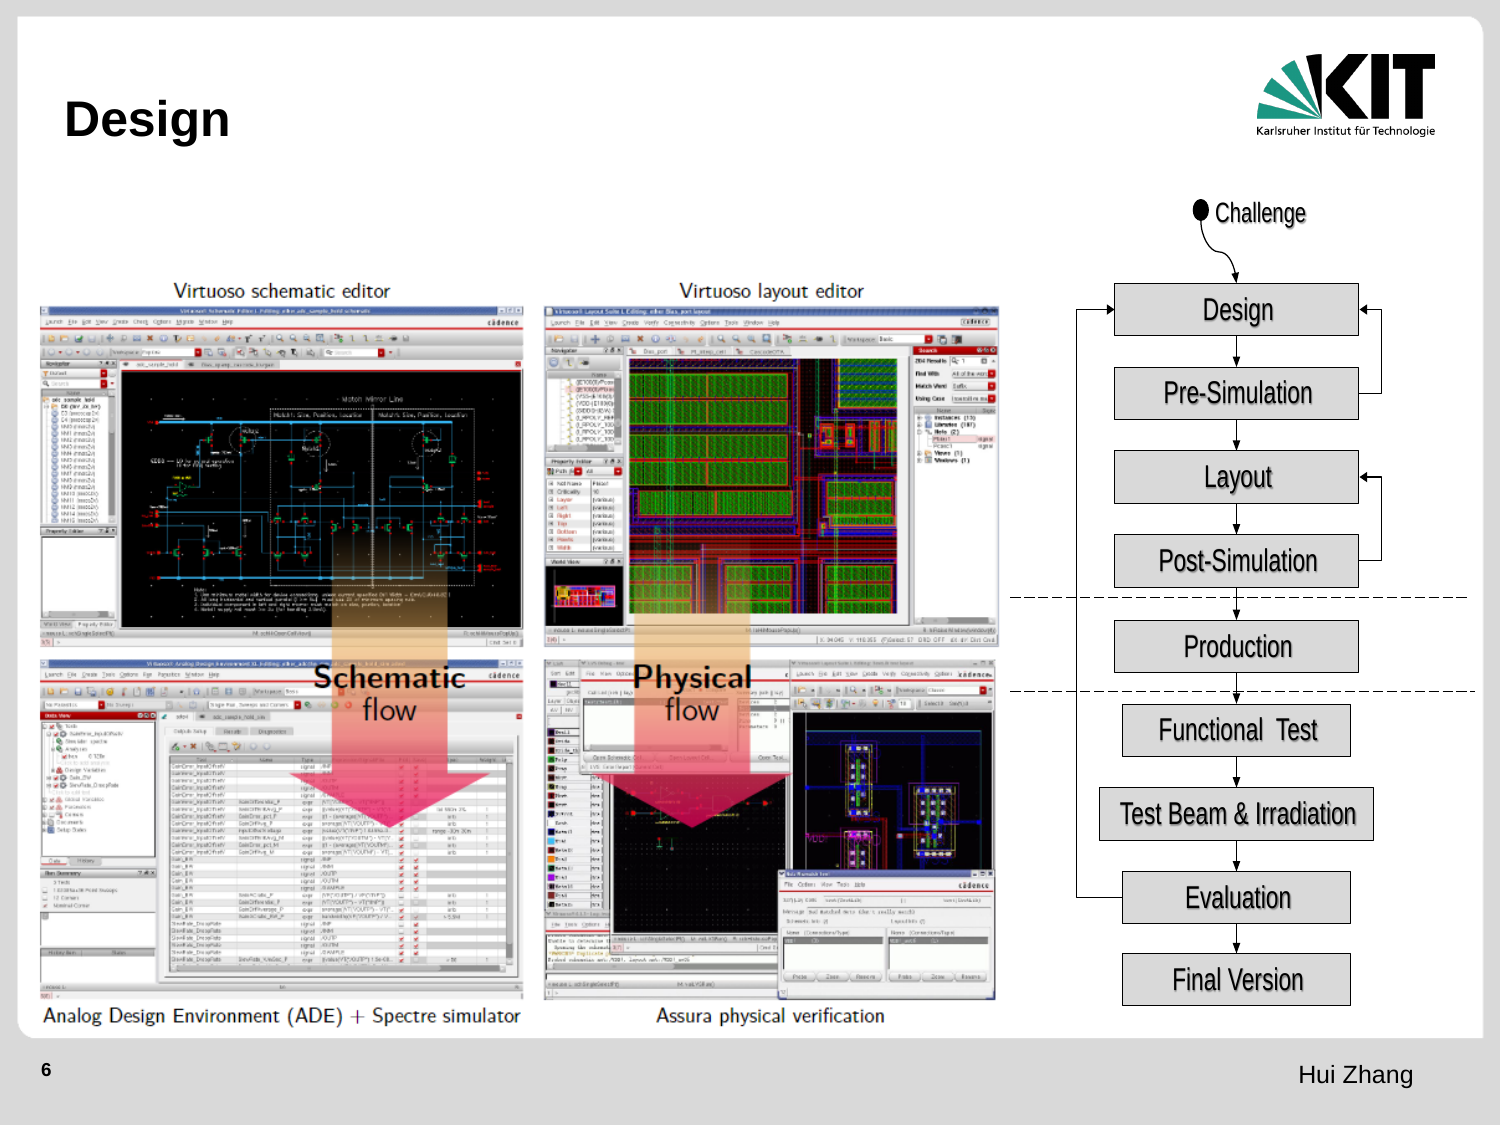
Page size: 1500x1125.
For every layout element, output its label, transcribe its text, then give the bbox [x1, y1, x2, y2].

picture [0, 0, 1500, 1125]
title Design [63, 54, 1199, 148]
